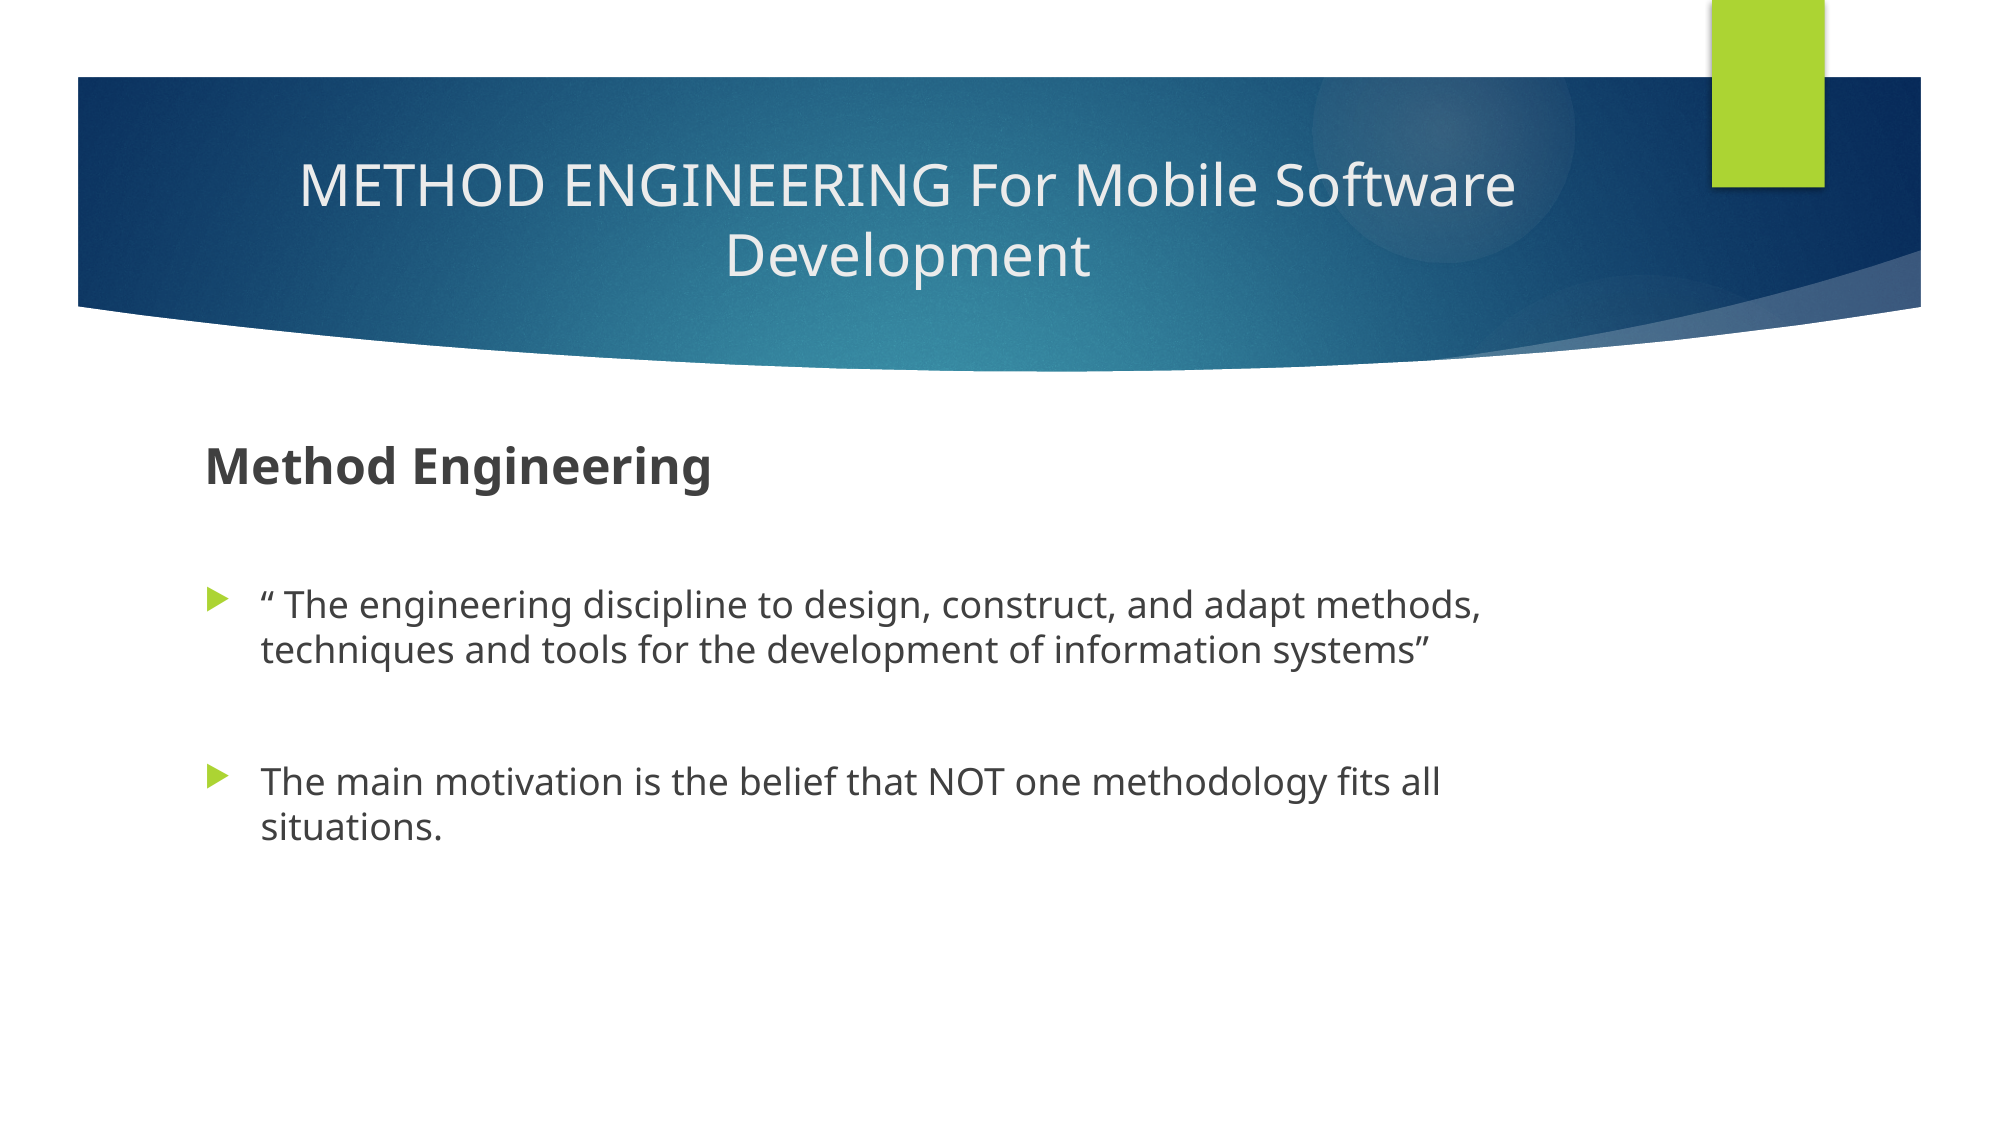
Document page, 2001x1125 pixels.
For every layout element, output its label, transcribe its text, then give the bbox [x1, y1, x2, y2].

list Method Engineering “ The engineering discipline to design, construct, and adapt methods, techniques and tools for the development of information systems” The main motivation is the belief that NOT one methodology fits all situations. [189, 427, 1627, 988]
title METHOD ENGINEERING For Mobile Software Development [189, 159, 1627, 276]
